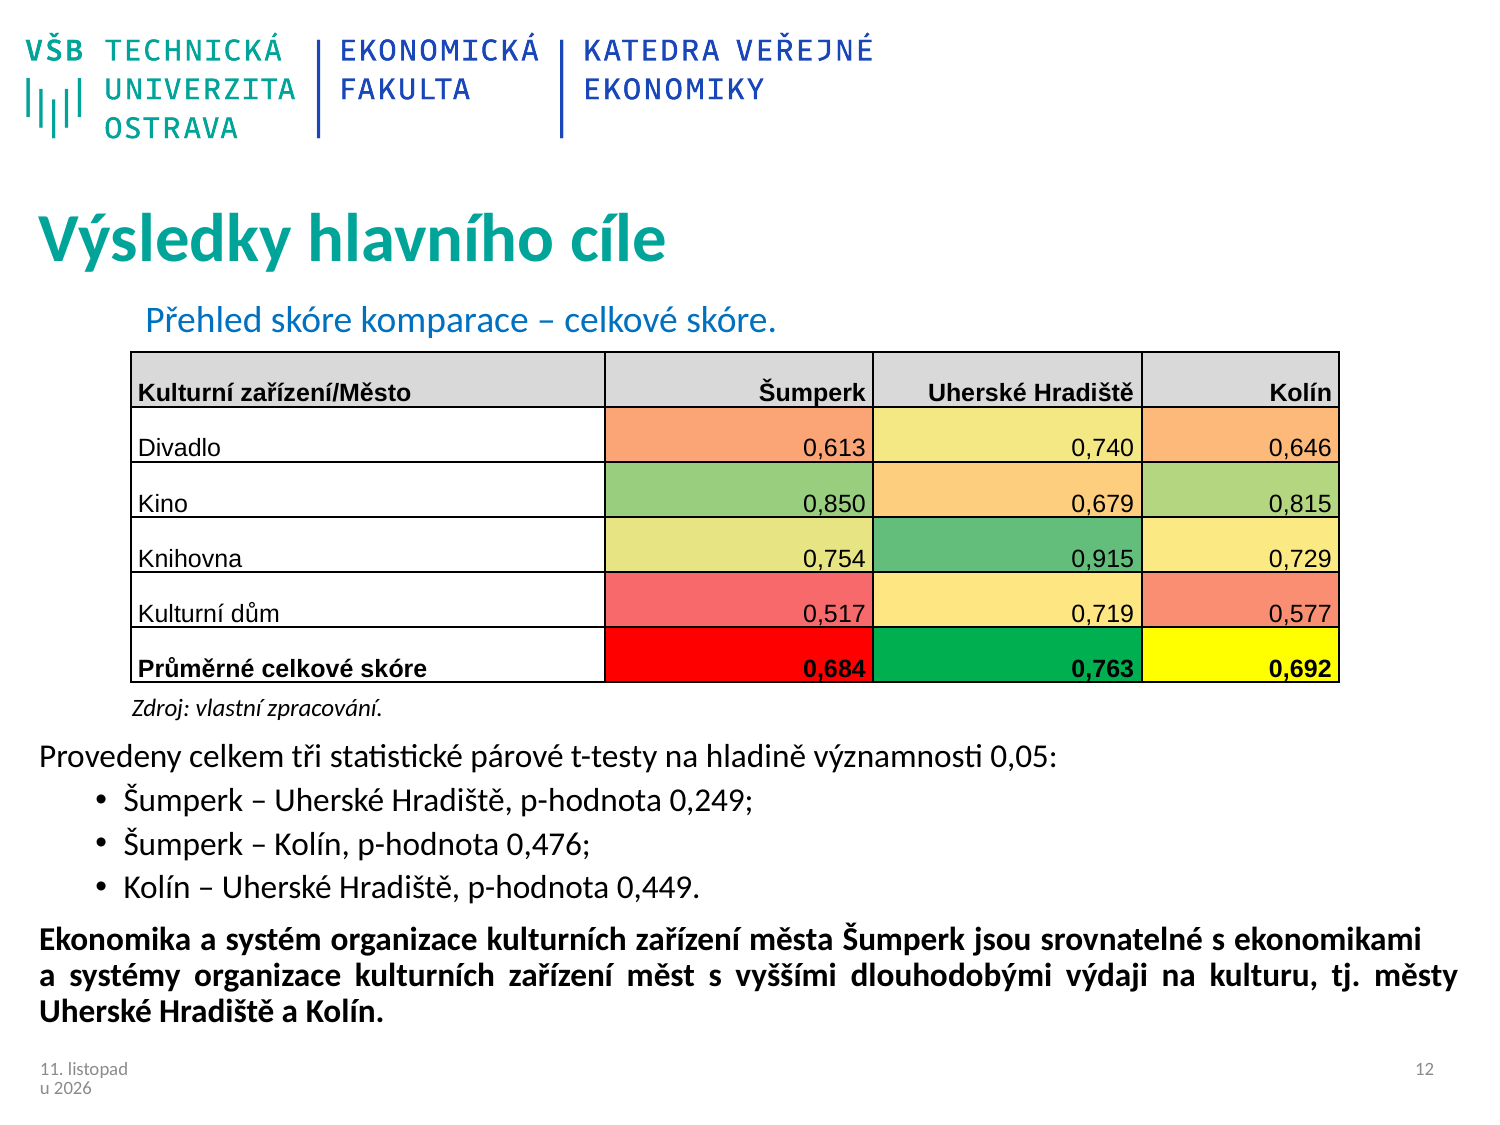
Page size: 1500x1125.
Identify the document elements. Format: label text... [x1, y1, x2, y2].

text_box Výsledky hlavního cíle [23, 116, 1476, 284]
table_header Šumperk [606, 353, 872, 406]
table_cell 0,613 [606, 408, 872, 461]
slide_number 11 [1400, 1043, 1476, 1094]
table_cell Divadlo [132, 408, 604, 461]
table_cell Knihovna [132, 518, 604, 571]
table_cell 0,850 [606, 463, 872, 516]
text_box Zdroj: vlastní zpracování. [117, 684, 867, 729]
table_cell Kino [132, 463, 604, 516]
table_header Kolín [1143, 353, 1338, 406]
table_cell 0,719 [874, 573, 1141, 626]
picture [25, 32, 872, 116]
table_cell 0,815 [1143, 463, 1338, 516]
table_cell 0,646 [1143, 408, 1338, 461]
table_cell 0,684 [606, 628, 872, 681]
text_box Přehled skóre komparace – celkové skóre. [130, 287, 1273, 348]
table_cell 0,740 [874, 408, 1141, 461]
table_cell 0,915 [874, 518, 1141, 571]
table_cell 0,729 [1143, 518, 1338, 571]
table_header Kulturní zařízení/Město [132, 353, 604, 406]
table_cell Kulturní dům [132, 573, 604, 626]
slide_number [25, 1043, 153, 1094]
table_cell 0,577 [1143, 573, 1338, 626]
table_header Uherské Hradiště [874, 353, 1141, 406]
table_cell Průměrné celkové skóre [132, 628, 604, 681]
table_cell 0,754 [606, 518, 872, 571]
table_cell 0,679 [874, 463, 1141, 516]
table_cell 0,517 [606, 573, 872, 626]
list Provedeny celkem tři statistické párové t-testy na hladině významnosti 0,05: Šumperk – Uherské Hradiště, p-hodnota 0,249; Šumperk – Kolín, p-hodnota 0,476; Kolín – Uherské Hradiště, p-hodnota 0,449. Ekonomika a systém organizace kulturních zařízení města Šumperk jsou srovnatelné s ekonomikami a systémy organizace kulturních zařízení měst s vyššími dlouhodobými výdaji na kulturu, tj. městy Uherské Hradiště a Kolín. [24, 731, 1476, 1043]
table_cell 0,763 [874, 628, 1141, 681]
table_cell 0,692 [1143, 628, 1338, 681]
